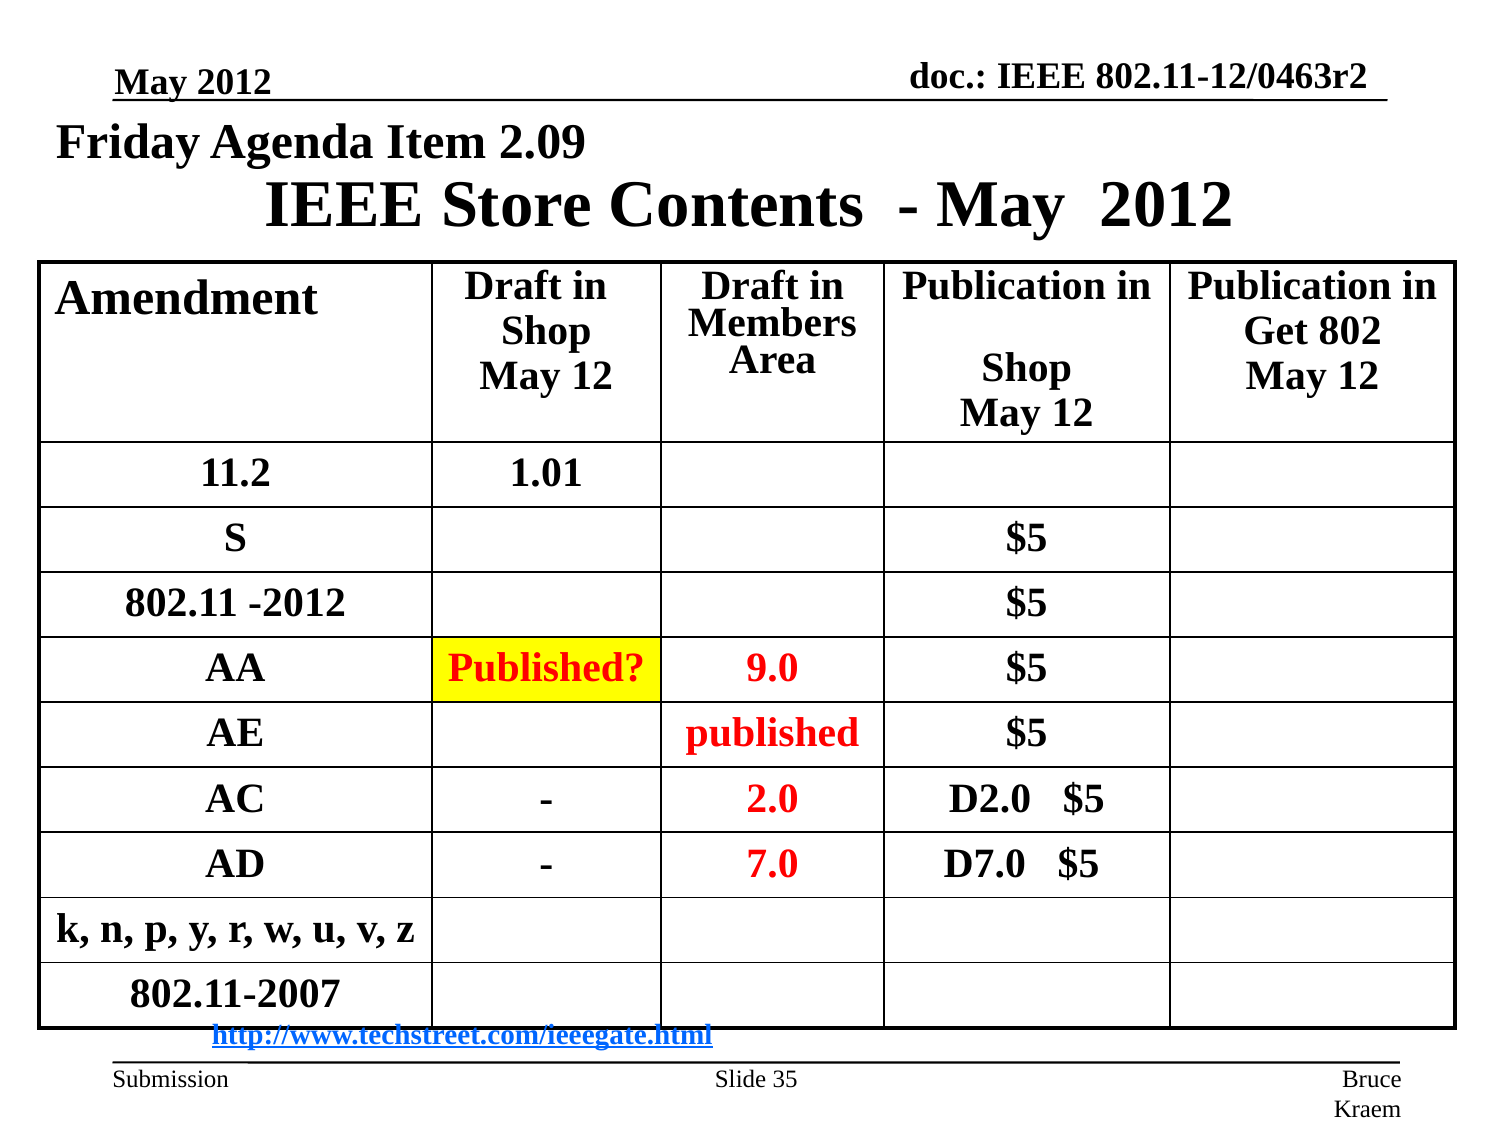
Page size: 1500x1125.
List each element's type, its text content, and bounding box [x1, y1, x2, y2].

table_cell [885, 963, 1169, 1026]
table_cell [662, 898, 883, 962]
table_cell [1171, 963, 1453, 1026]
table_header Draft in Members Area [662, 264, 883, 441]
text_box Friday Agenda Item 2.09 [40, 101, 602, 176]
table_header Draft in Shop May 12 [433, 264, 660, 441]
table_header Amendment [41, 264, 431, 441]
table_cell [662, 573, 883, 636]
table_cell [662, 508, 883, 571]
table_cell 11.2 [41, 443, 431, 506]
table_cell [662, 443, 883, 506]
table_cell $5 [885, 638, 1169, 701]
title IEEE Store Contents - May 2012 [112, 112, 1388, 260]
table_cell Published? [433, 638, 660, 701]
table_cell 1.01 [433, 443, 660, 506]
table_cell [433, 898, 660, 962]
table_cell published [662, 703, 883, 766]
table_cell D7.0 $5 [885, 833, 1169, 897]
table_cell [1171, 638, 1453, 701]
table_cell k, n, p, y, r, w, u, v, z [41, 898, 431, 962]
table_cell - [433, 833, 660, 897]
table_cell [885, 443, 1169, 506]
footer Bruce Kraemer, Marvell [1325, 1062, 1402, 1093]
slide_number Slide 35 [714, 1062, 798, 1093]
table_cell [433, 508, 660, 571]
table_cell [1171, 768, 1453, 831]
table_cell D2.0 $5 [885, 768, 1169, 831]
table_cell [1171, 573, 1453, 636]
table_cell [662, 963, 883, 1026]
table_cell [1171, 833, 1453, 897]
table_cell $5 [885, 703, 1169, 766]
table_cell - [433, 768, 660, 831]
table_cell [1171, 703, 1453, 766]
table_cell AE [41, 703, 431, 766]
table_cell $5 [885, 508, 1169, 571]
table_cell 2.0 [662, 768, 883, 831]
table_cell 802.11 -2012 [41, 573, 431, 636]
table_cell AD [41, 833, 431, 897]
table_cell 7.0 [662, 833, 883, 897]
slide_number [114, 57, 366, 101]
table_cell [1171, 898, 1453, 962]
table_cell [433, 703, 660, 766]
table_header Publication in Shop May 12 [885, 264, 1169, 441]
table_cell S [41, 508, 431, 571]
table_cell AC [41, 768, 431, 831]
table_cell [885, 898, 1169, 962]
table_cell AA [41, 638, 431, 701]
table_cell [433, 573, 660, 636]
table_cell 9.0 [662, 638, 883, 701]
table_cell 802.11-2007 [41, 963, 431, 1026]
table_cell [1171, 443, 1453, 506]
text_box http://www.techstreet.com/ieeegate.html [196, 1008, 728, 1058]
table_cell [433, 963, 660, 1008]
table_cell $5 [885, 573, 1169, 636]
table_cell [1171, 508, 1453, 571]
table_header Publication in Get 802 May 12 [1171, 264, 1453, 441]
